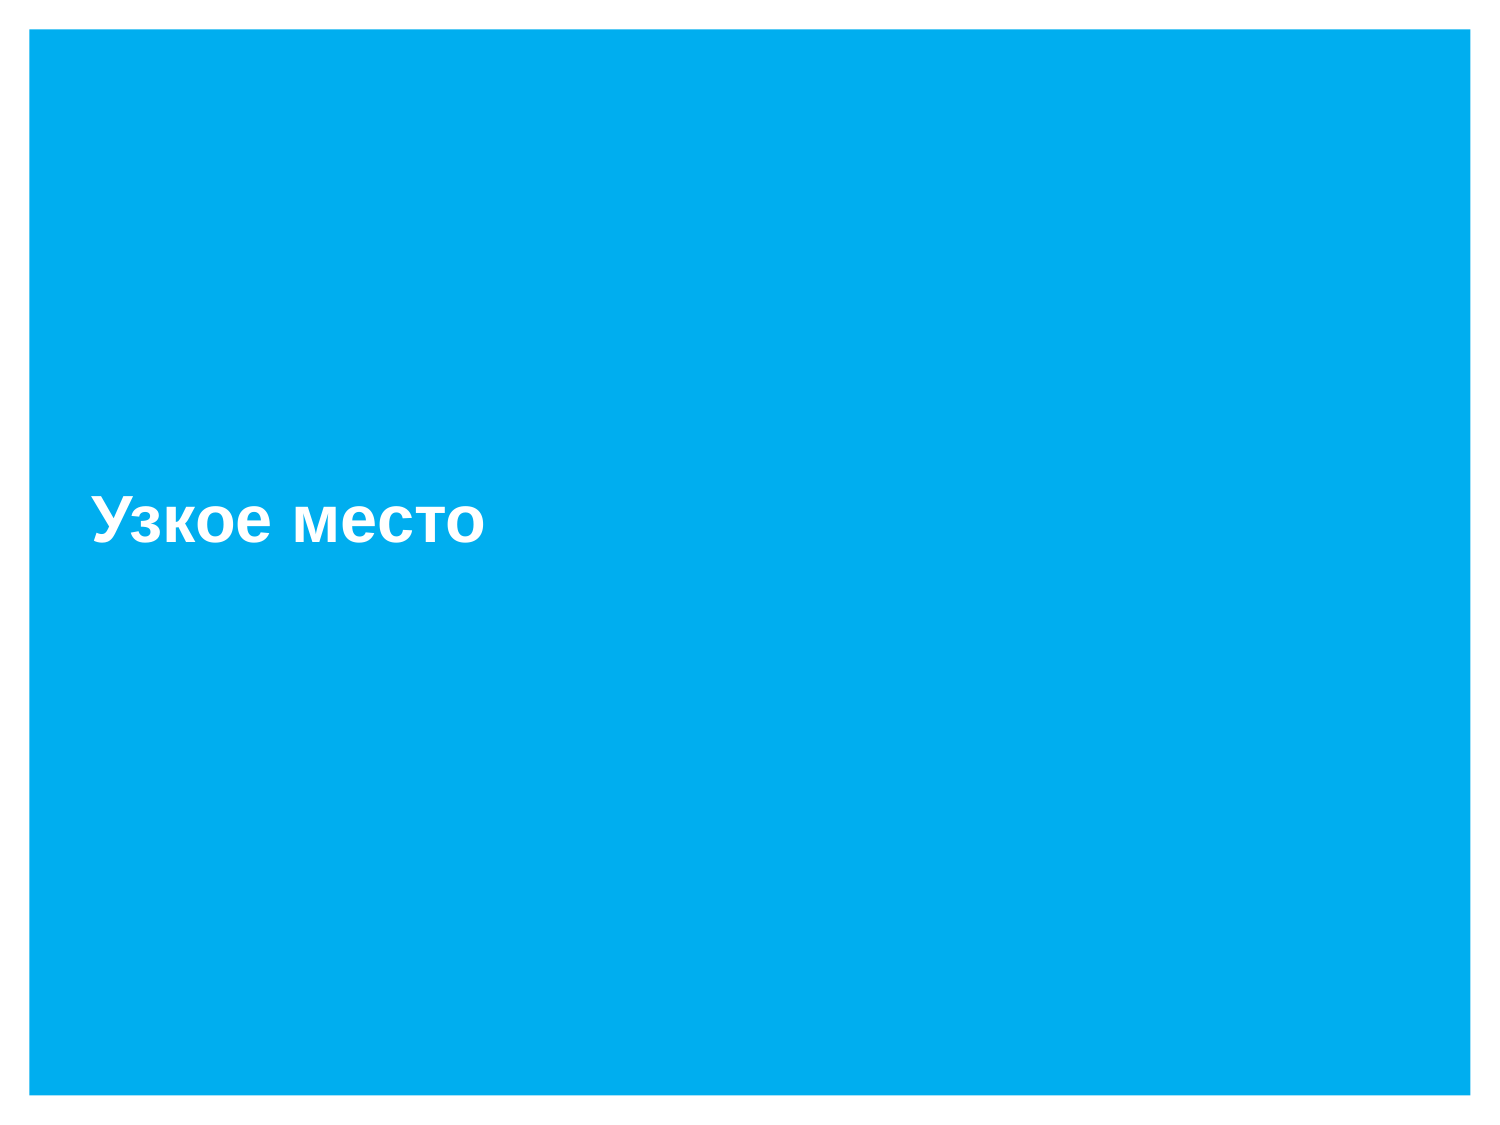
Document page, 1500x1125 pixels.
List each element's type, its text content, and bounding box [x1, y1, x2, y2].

text_box Узкое место [76, 468, 1199, 656]
